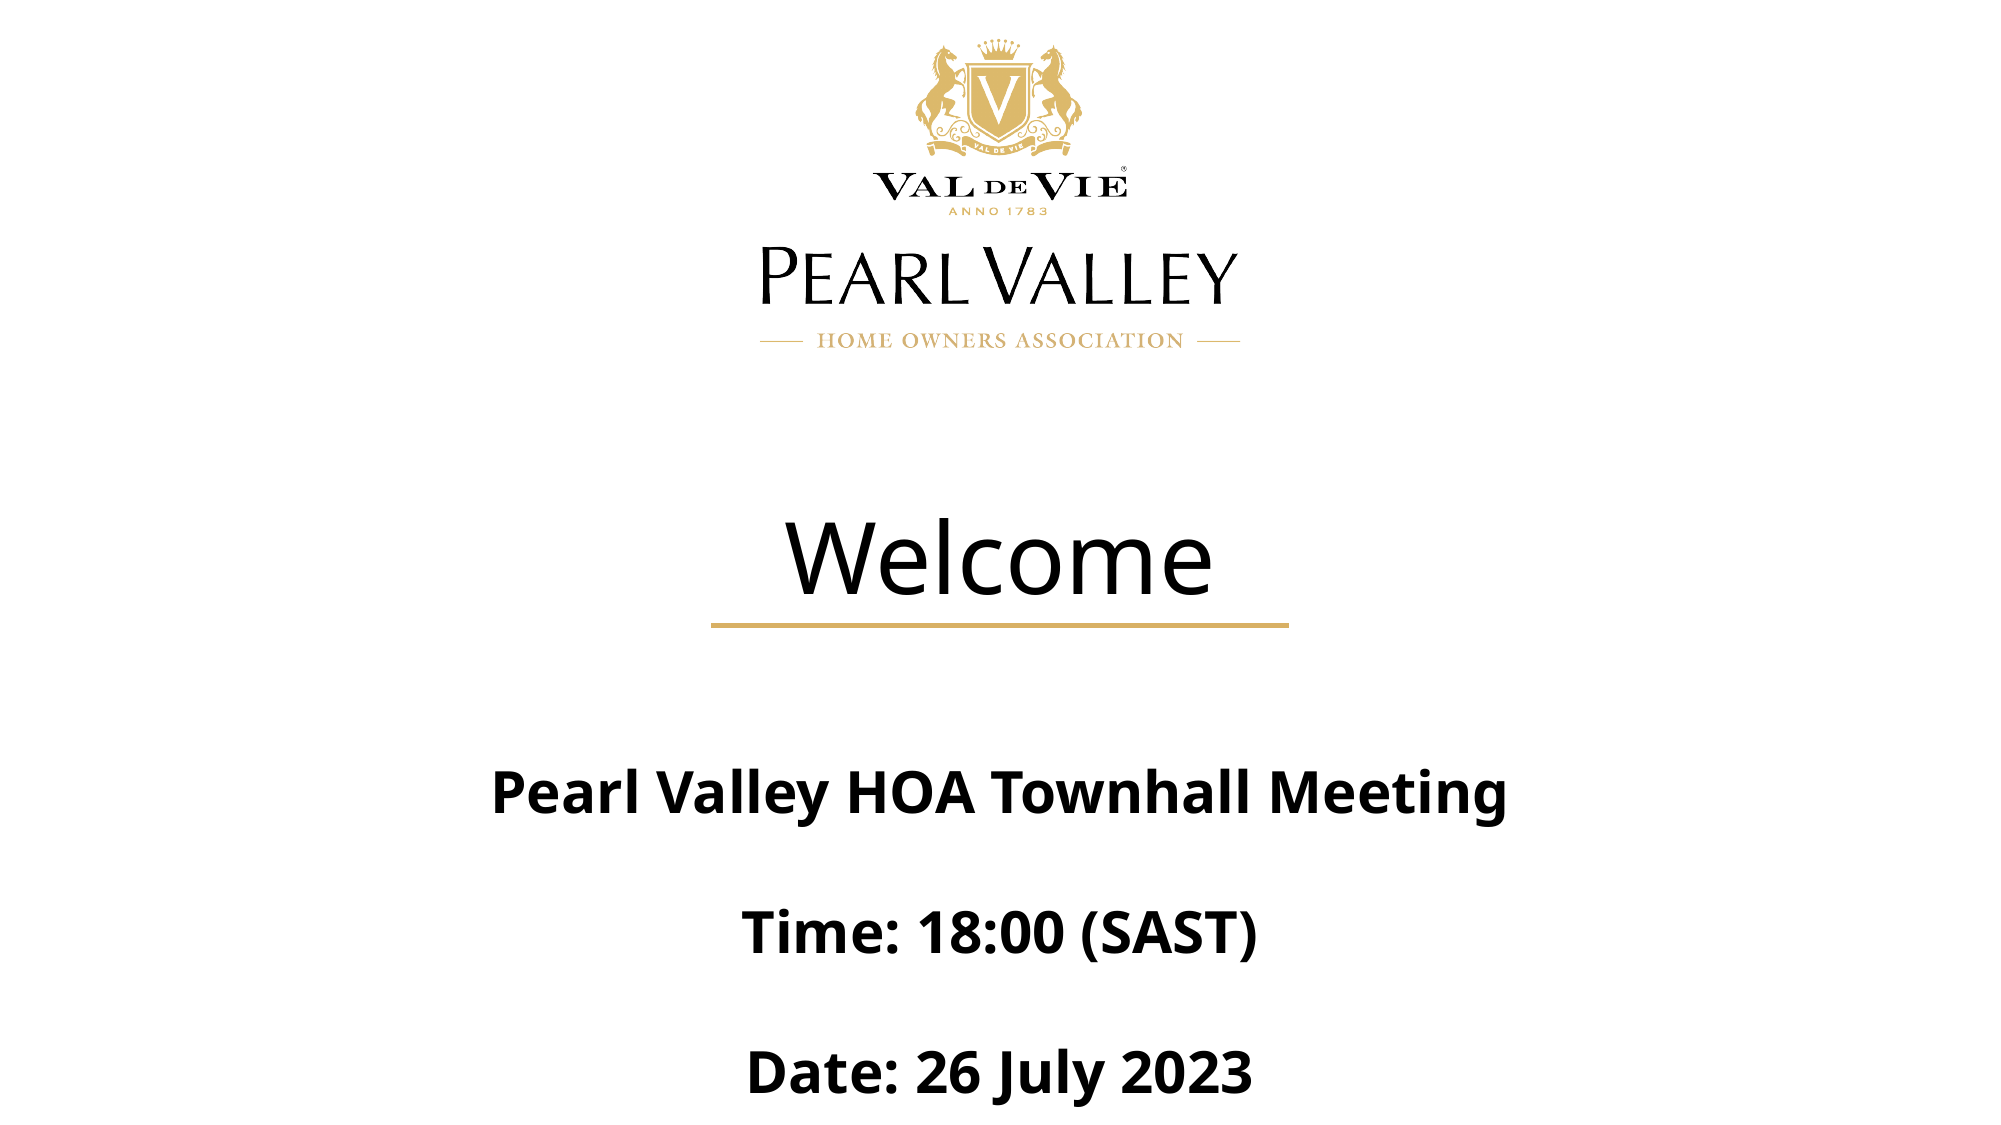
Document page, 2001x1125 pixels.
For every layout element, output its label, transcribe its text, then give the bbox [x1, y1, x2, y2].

text_box Pearl Valley HOA Townhall Meeting Time: 18:00 (SAST) Date: 26 July 2023 [249, 677, 1750, 1120]
text_box Welcome [249, 499, 1750, 626]
picture [618, 0, 1382, 473]
